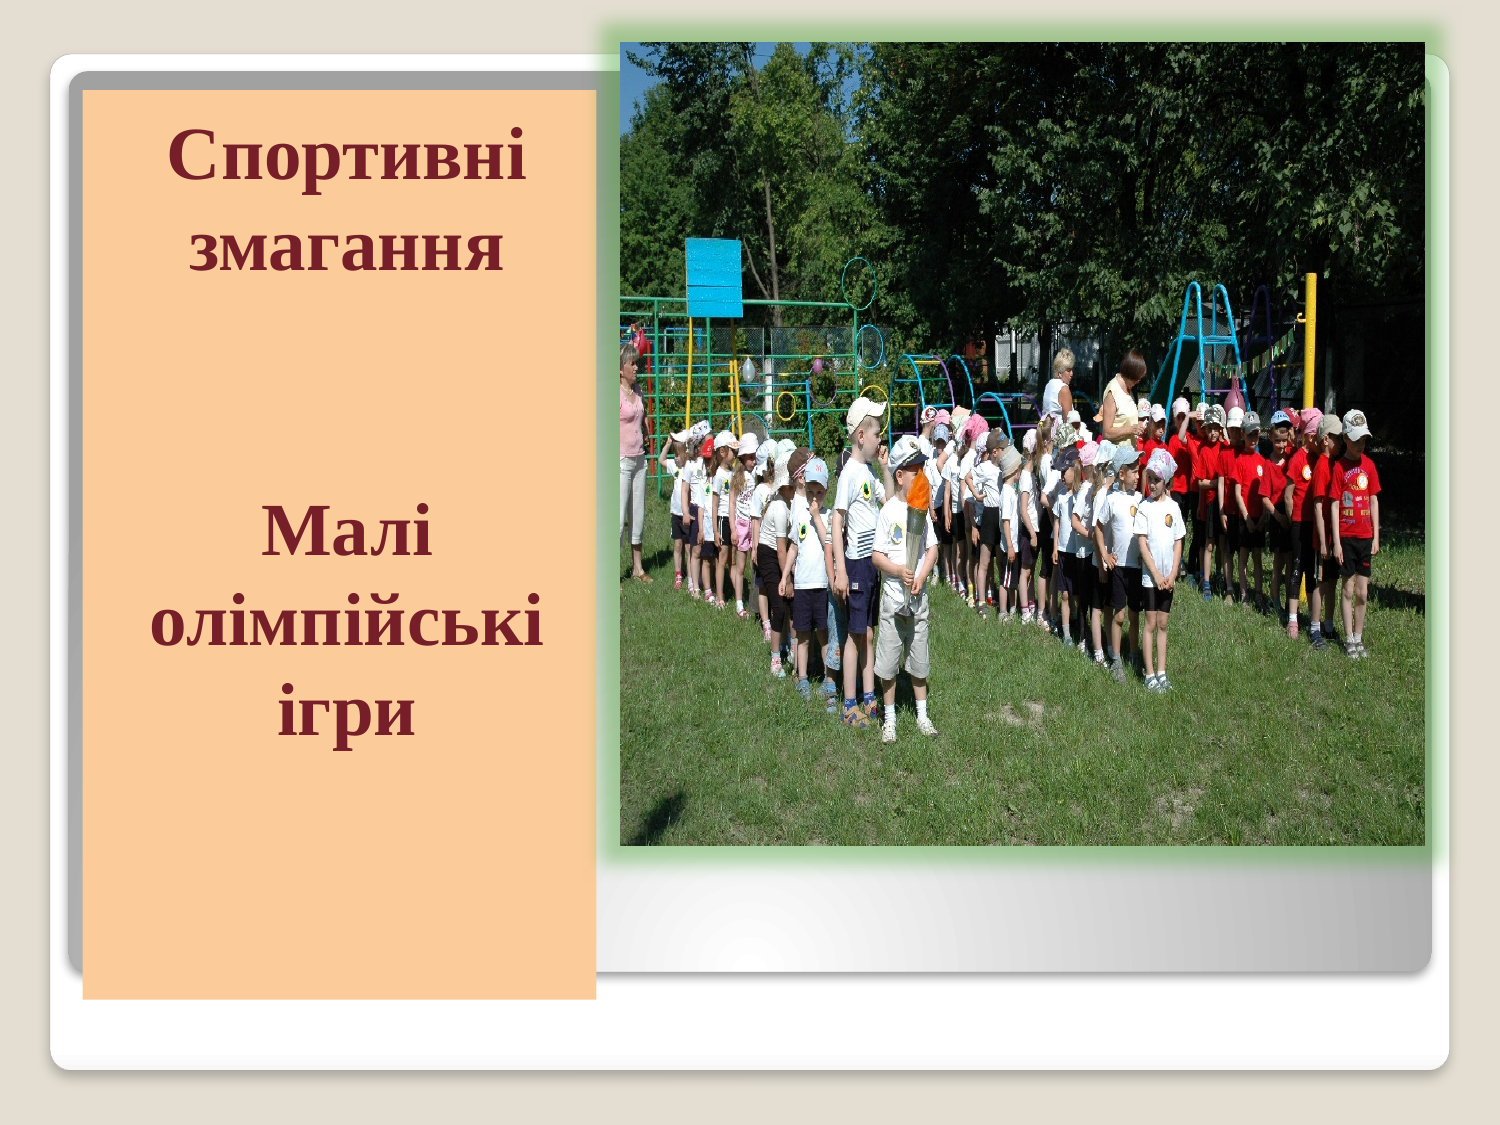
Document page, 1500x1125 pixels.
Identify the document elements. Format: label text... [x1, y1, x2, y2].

list Спортивні змагання Малі олімпійські ігри [82, 90, 597, 1000]
picture [619, 42, 1425, 847]
